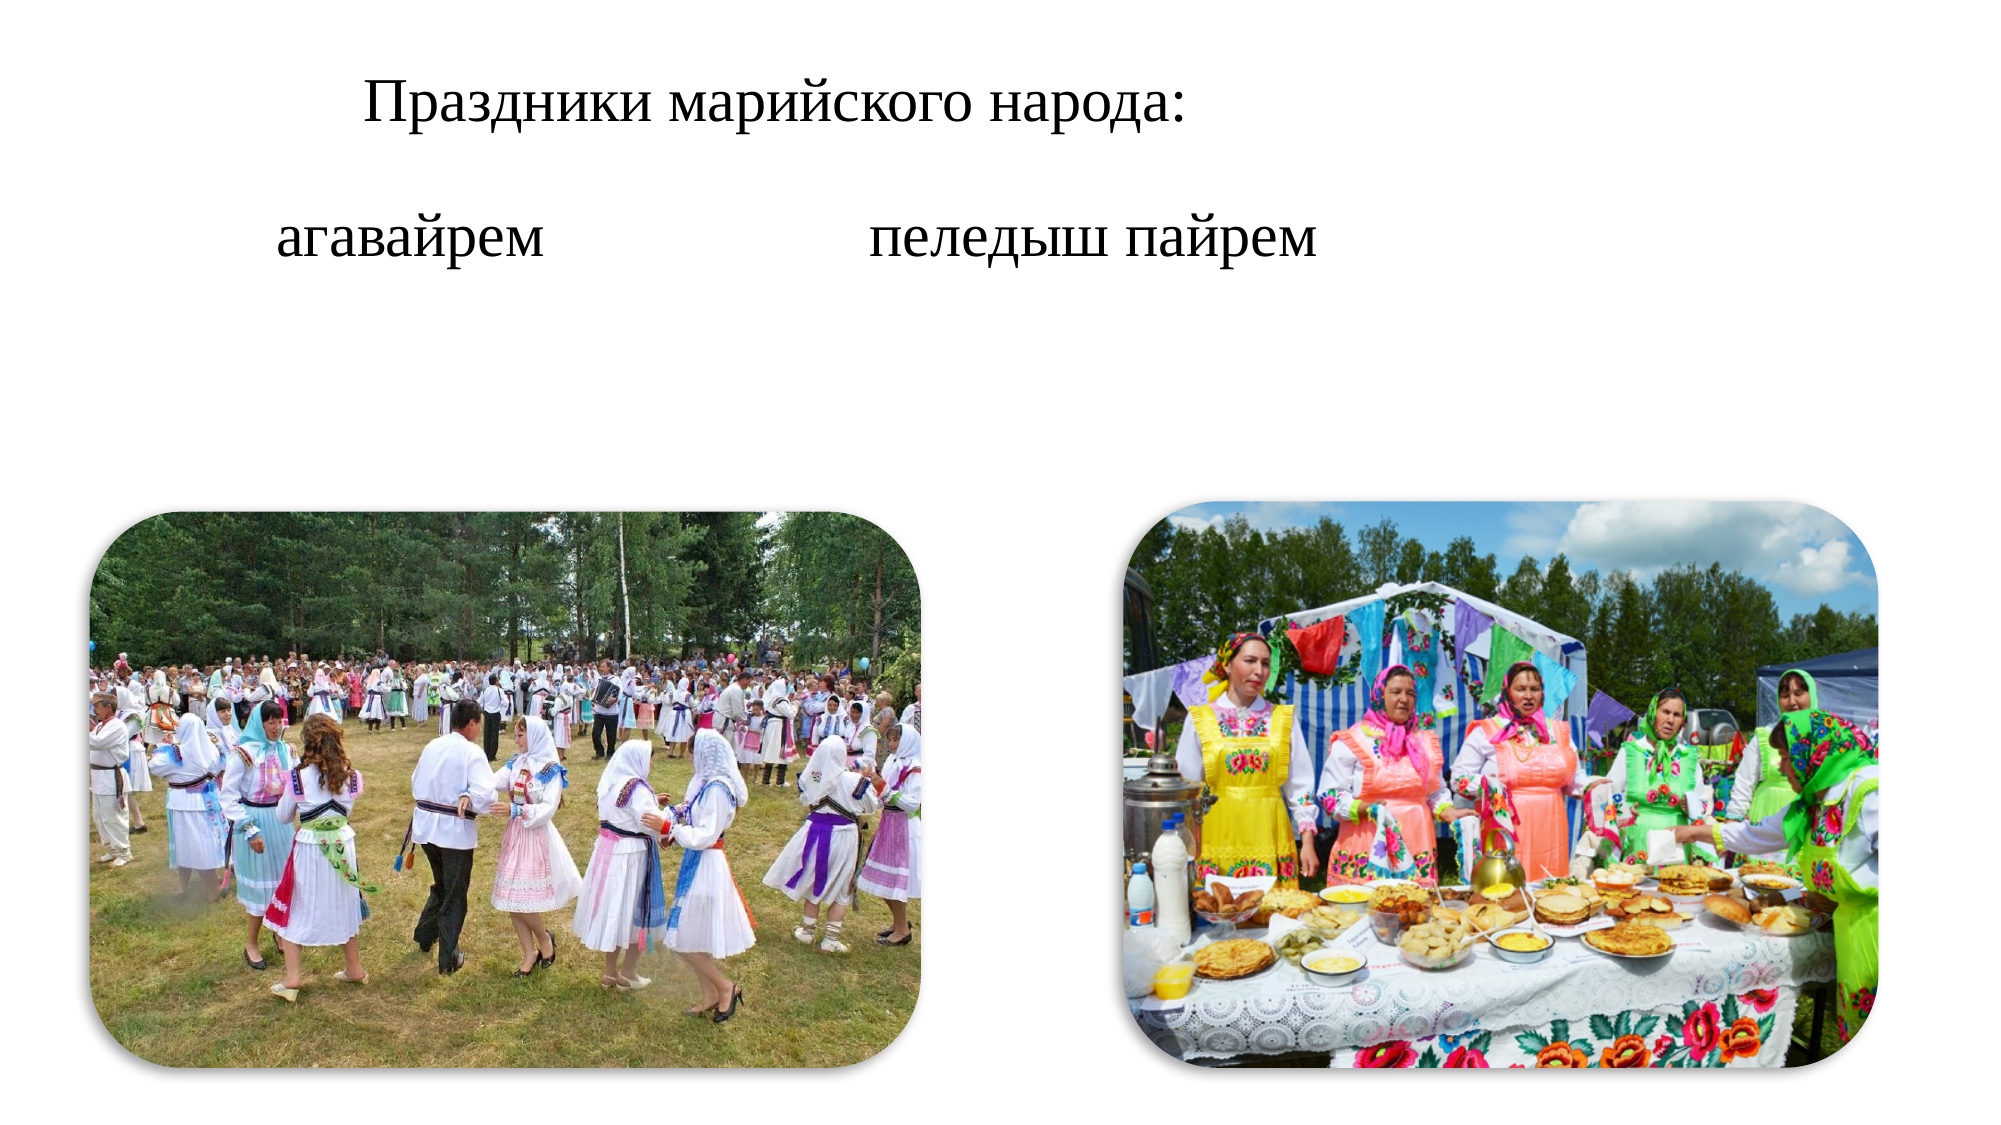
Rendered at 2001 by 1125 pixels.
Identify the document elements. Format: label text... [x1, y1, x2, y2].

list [89, 511, 921, 1068]
picture [1123, 501, 1879, 1068]
title Праздники марийского народа: агавайрем пеледыш пайрем [137, 59, 1863, 278]
